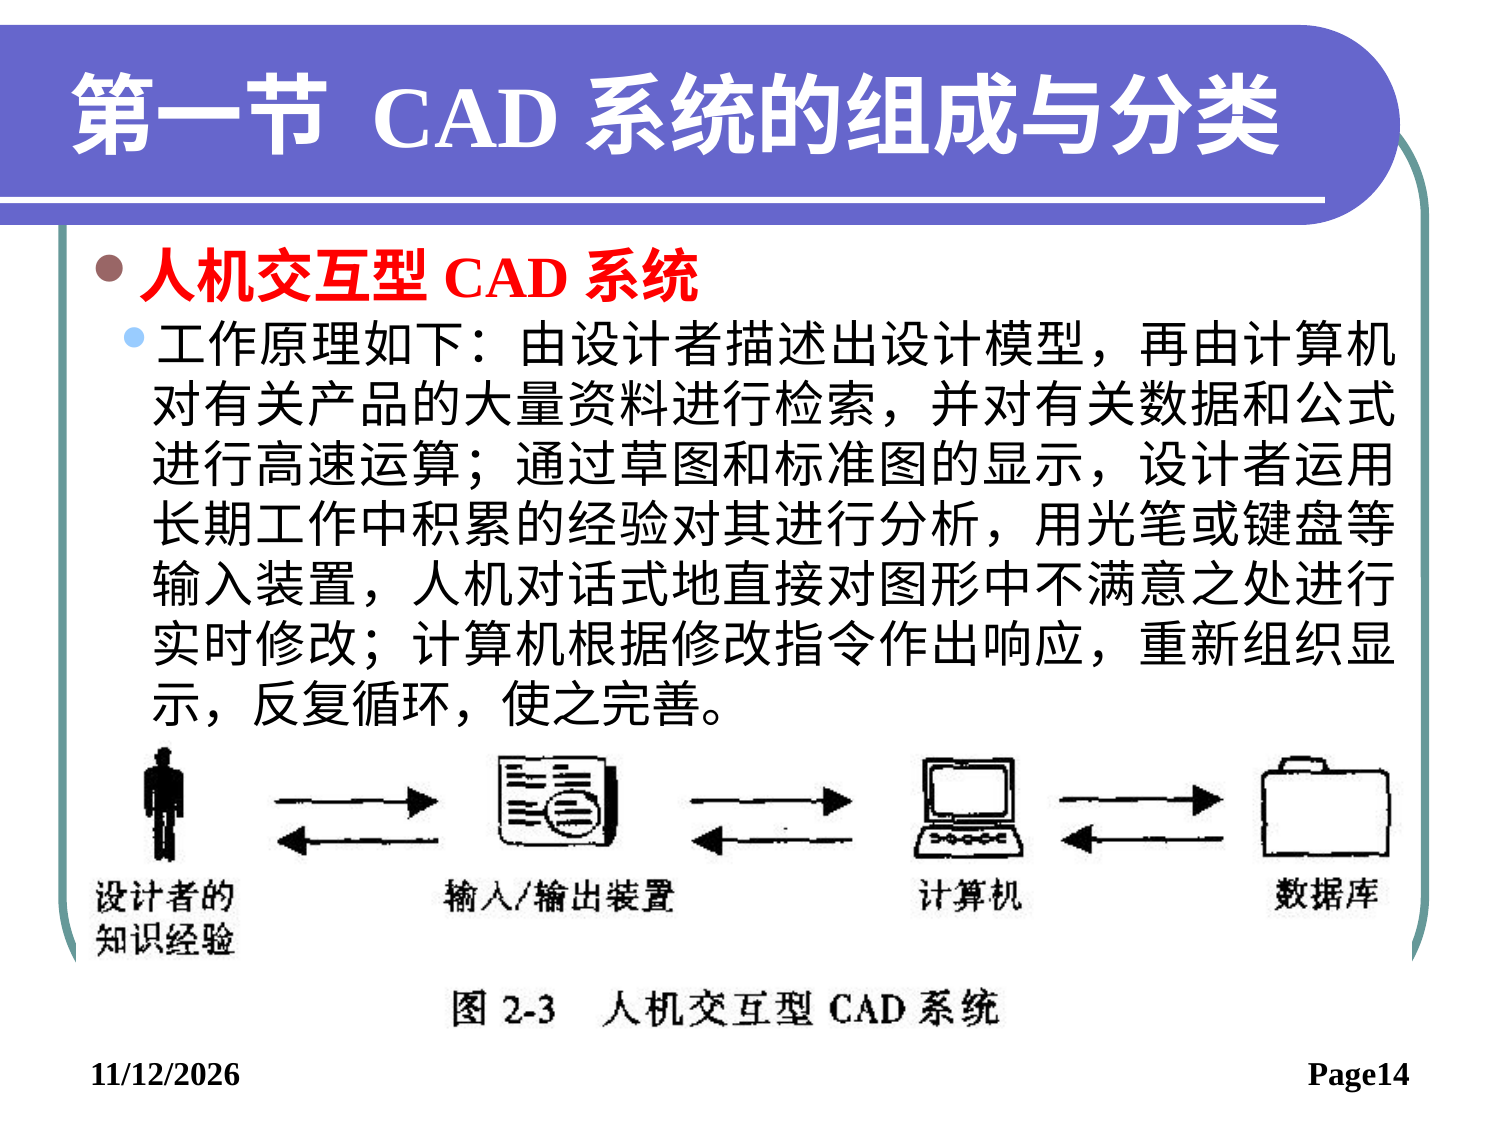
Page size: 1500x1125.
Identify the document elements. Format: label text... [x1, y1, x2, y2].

picture [76, 727, 1412, 1046]
slide_number Page14 [1074, 1046, 1425, 1100]
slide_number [75, 1054, 425, 1100]
title 第一节 CAD系统的组成与分类 [53, 37, 1347, 188]
list 人机交互型CAD系统 工作原理如下：由设计者描述出设计模型，再由计算机对有关产品的大量资料进行检索，并对有关数据和公式进行高速运算；通过草图和标准图的显示，设计者运用长期工作中积累的经验对其进行分析，用光笔或键盘等输入装置，人机对话式地直接对图形中不满意之处进行实时修改；计算机根据修改指令作出响应，重新组织显示，反复循环，使之完善。 [76, 231, 1412, 727]
